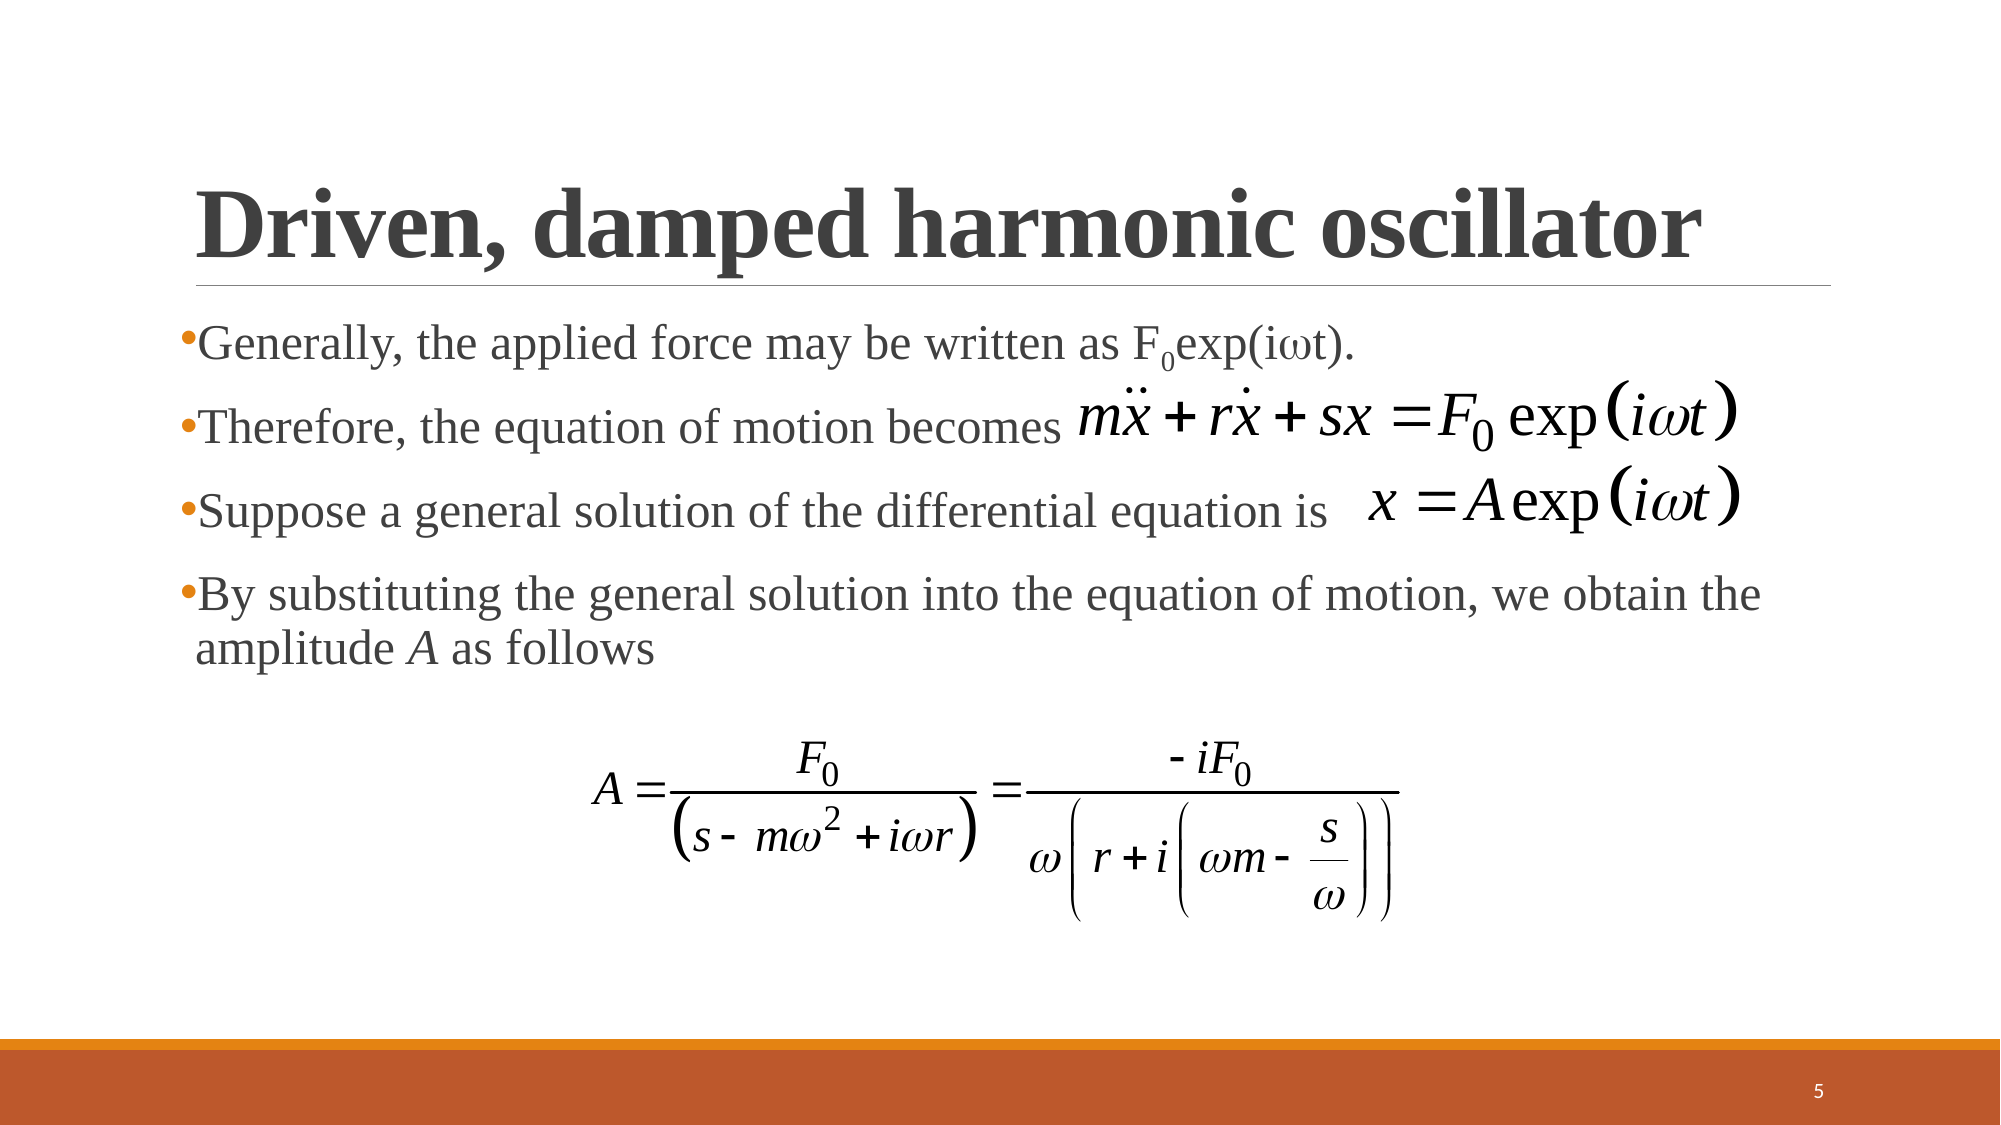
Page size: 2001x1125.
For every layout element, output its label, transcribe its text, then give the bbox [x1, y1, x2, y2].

title Driven, damped harmonic oscillator [180, 47, 1830, 285]
slide_number 5 [1624, 1059, 1840, 1120]
list Generally, the applied force may be written as F0exp(it). Therefore, the equation of motion becomes Suppose a general solution of the differential equation is By substituting the general solution into the equation of motion, we obtain the amplitude A as follows [180, 302, 1830, 1060]
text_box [581, 716, 1408, 934]
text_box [1356, 451, 1746, 558]
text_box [1067, 366, 1746, 473]
